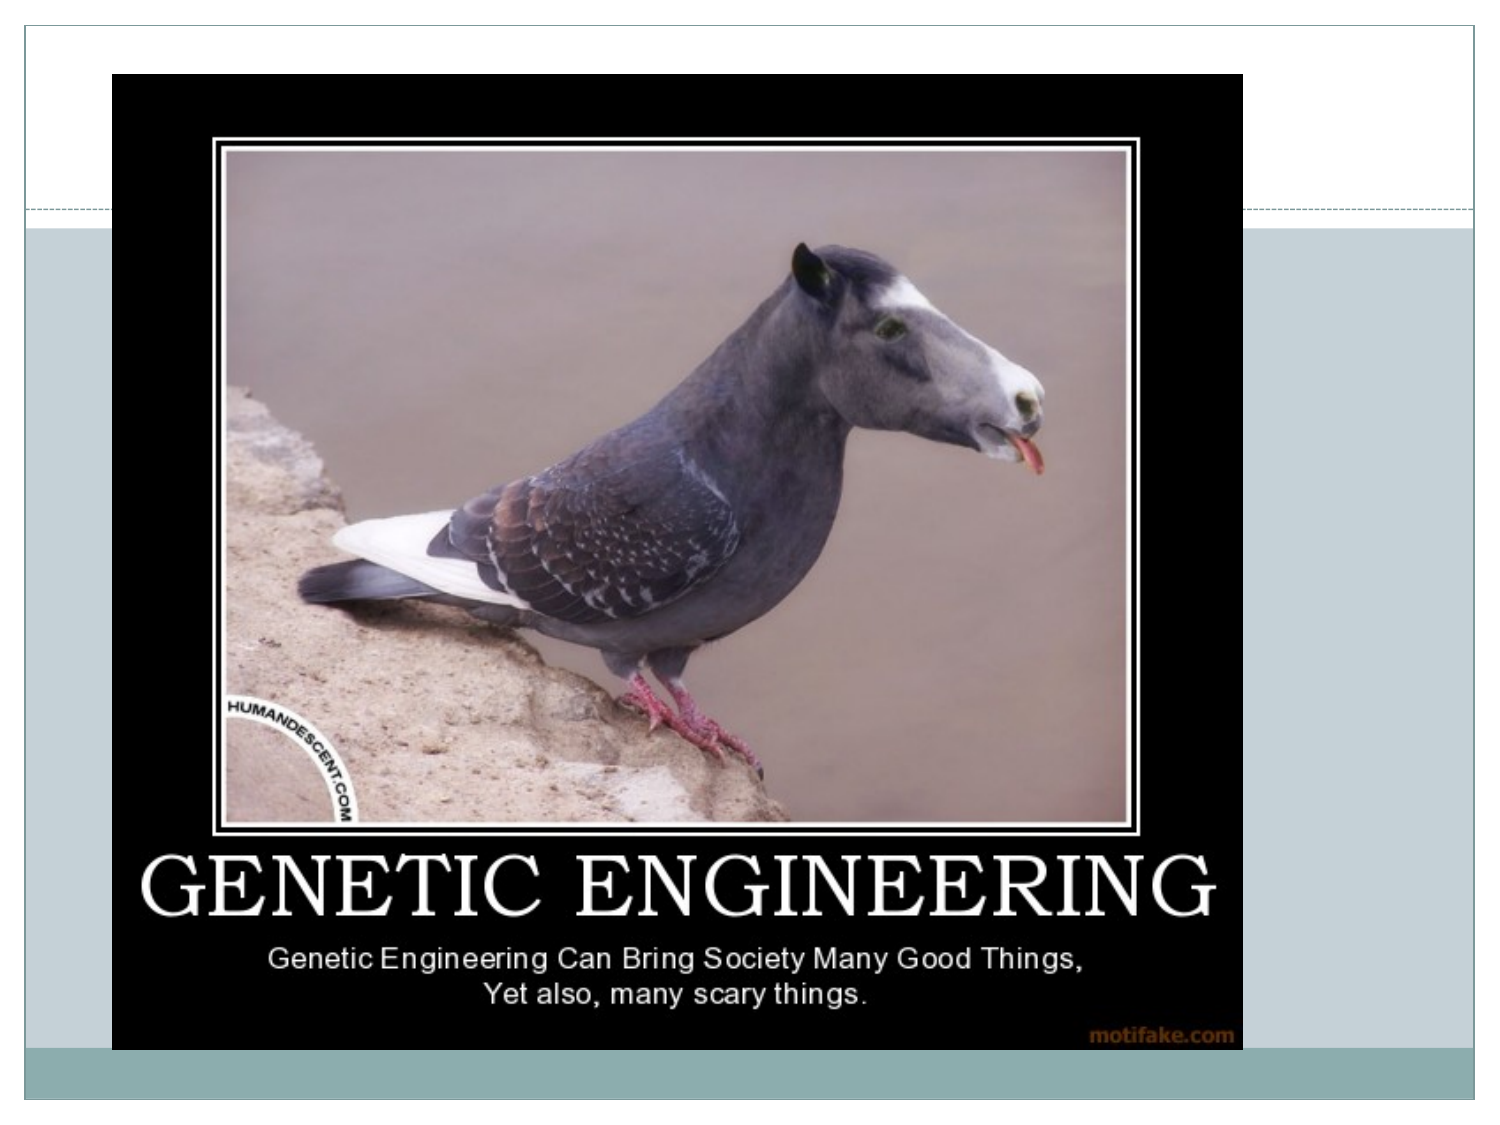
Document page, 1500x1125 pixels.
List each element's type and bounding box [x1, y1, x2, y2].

picture [112, 74, 1243, 1051]
